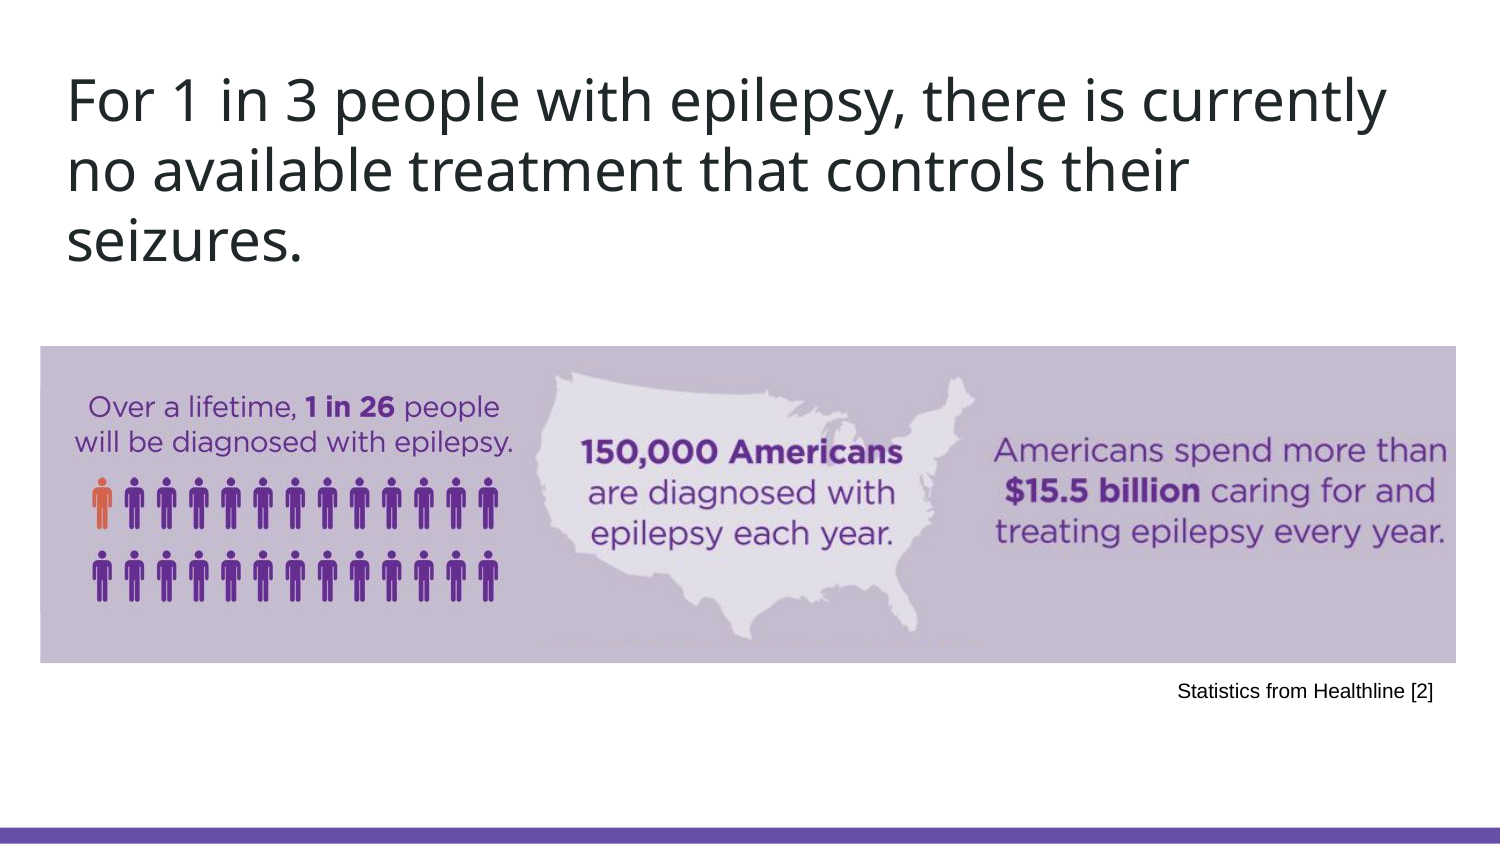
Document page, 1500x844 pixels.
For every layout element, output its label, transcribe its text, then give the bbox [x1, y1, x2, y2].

text_box Statistics from Healthline [2] [1162, 672, 1456, 719]
title For 1 in 3 people with epilepsy, there is currently no available treatment that controls their seizures. [51, 48, 1449, 142]
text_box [40, 345, 1457, 664]
